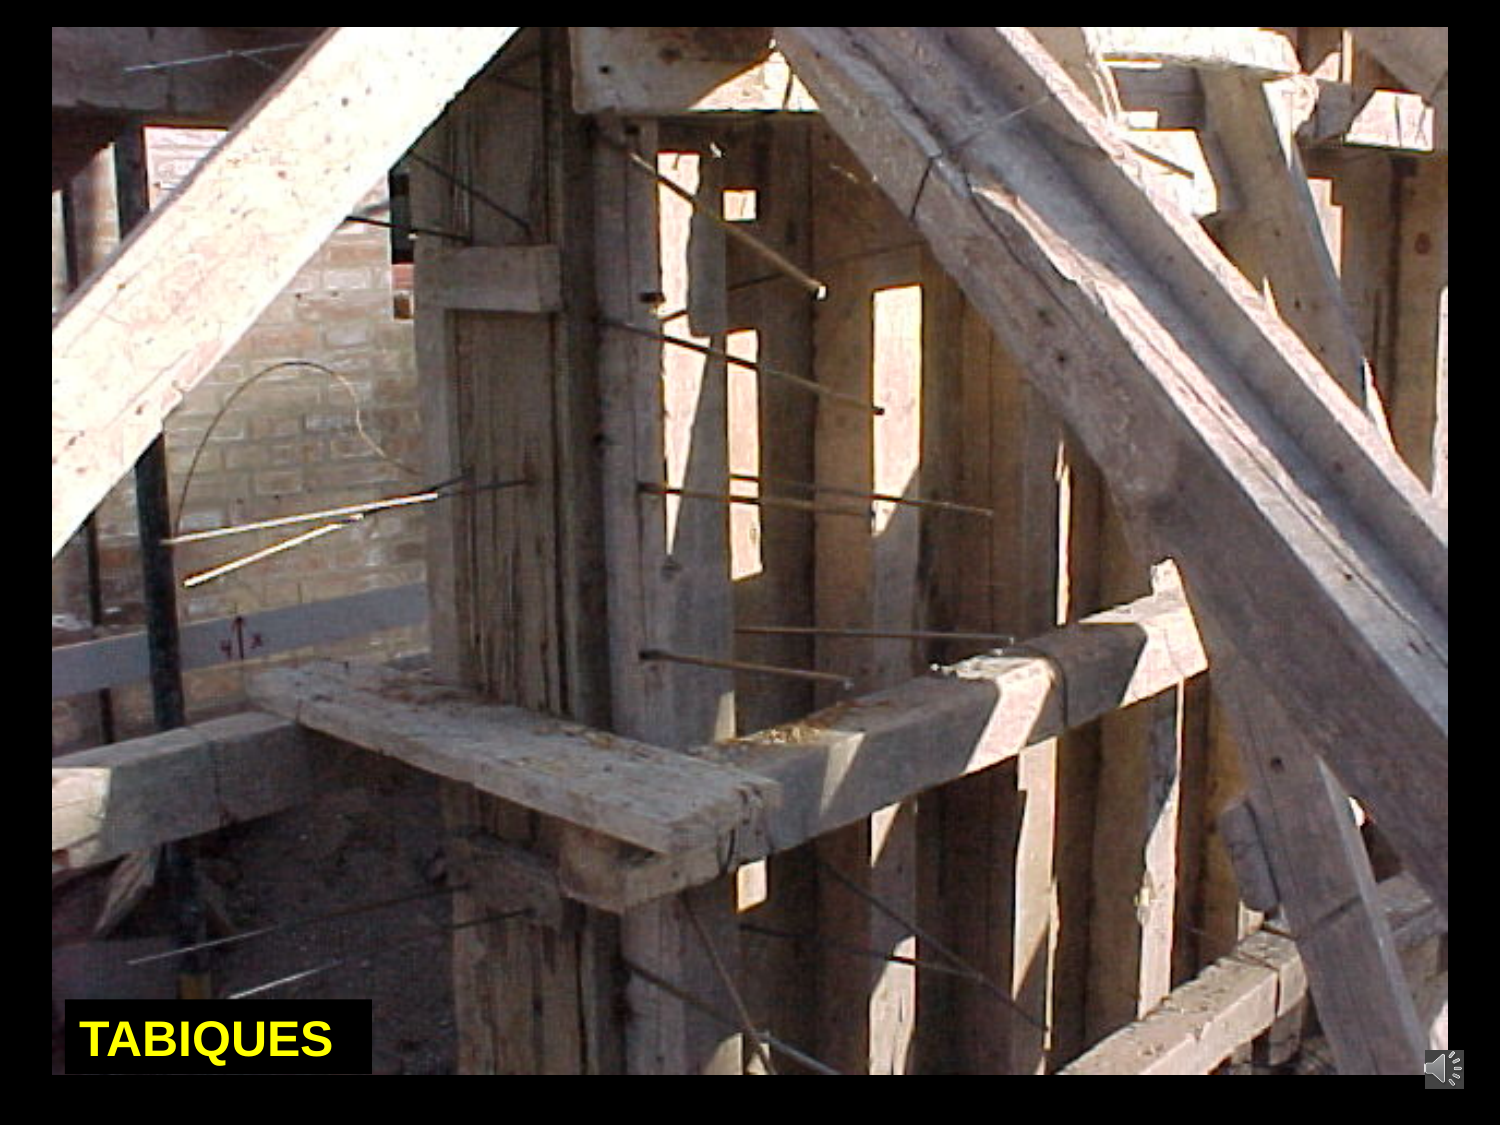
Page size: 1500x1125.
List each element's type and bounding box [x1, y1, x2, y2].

picture [1424, 1049, 1465, 1090]
list [51, 27, 1449, 1075]
